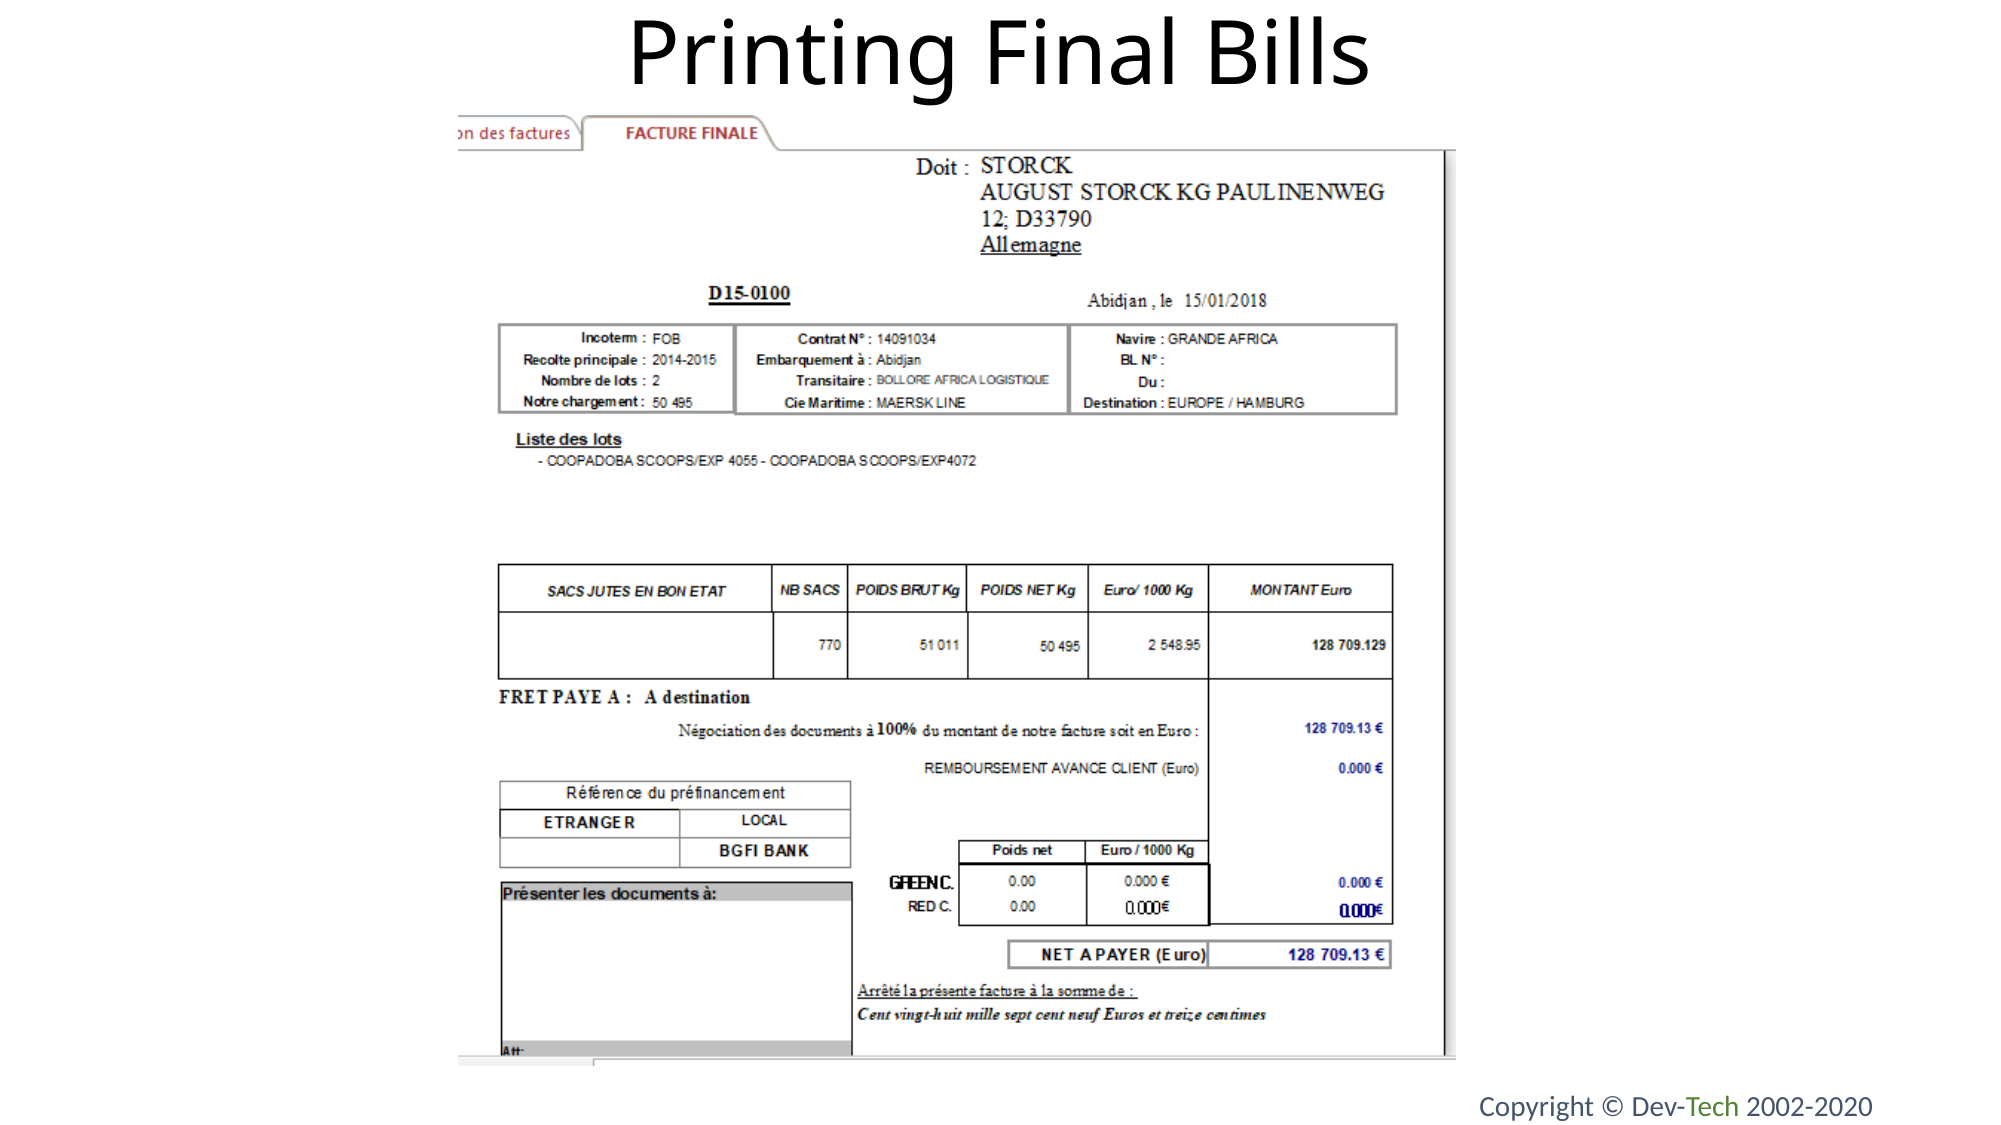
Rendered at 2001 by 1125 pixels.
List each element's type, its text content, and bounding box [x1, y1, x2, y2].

title Printing Final Bills [137, 0, 1863, 112]
text_box Copyright © Dev-Tech 2002-2020 [1447, 1084, 1905, 1122]
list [458, 111, 1456, 1066]
